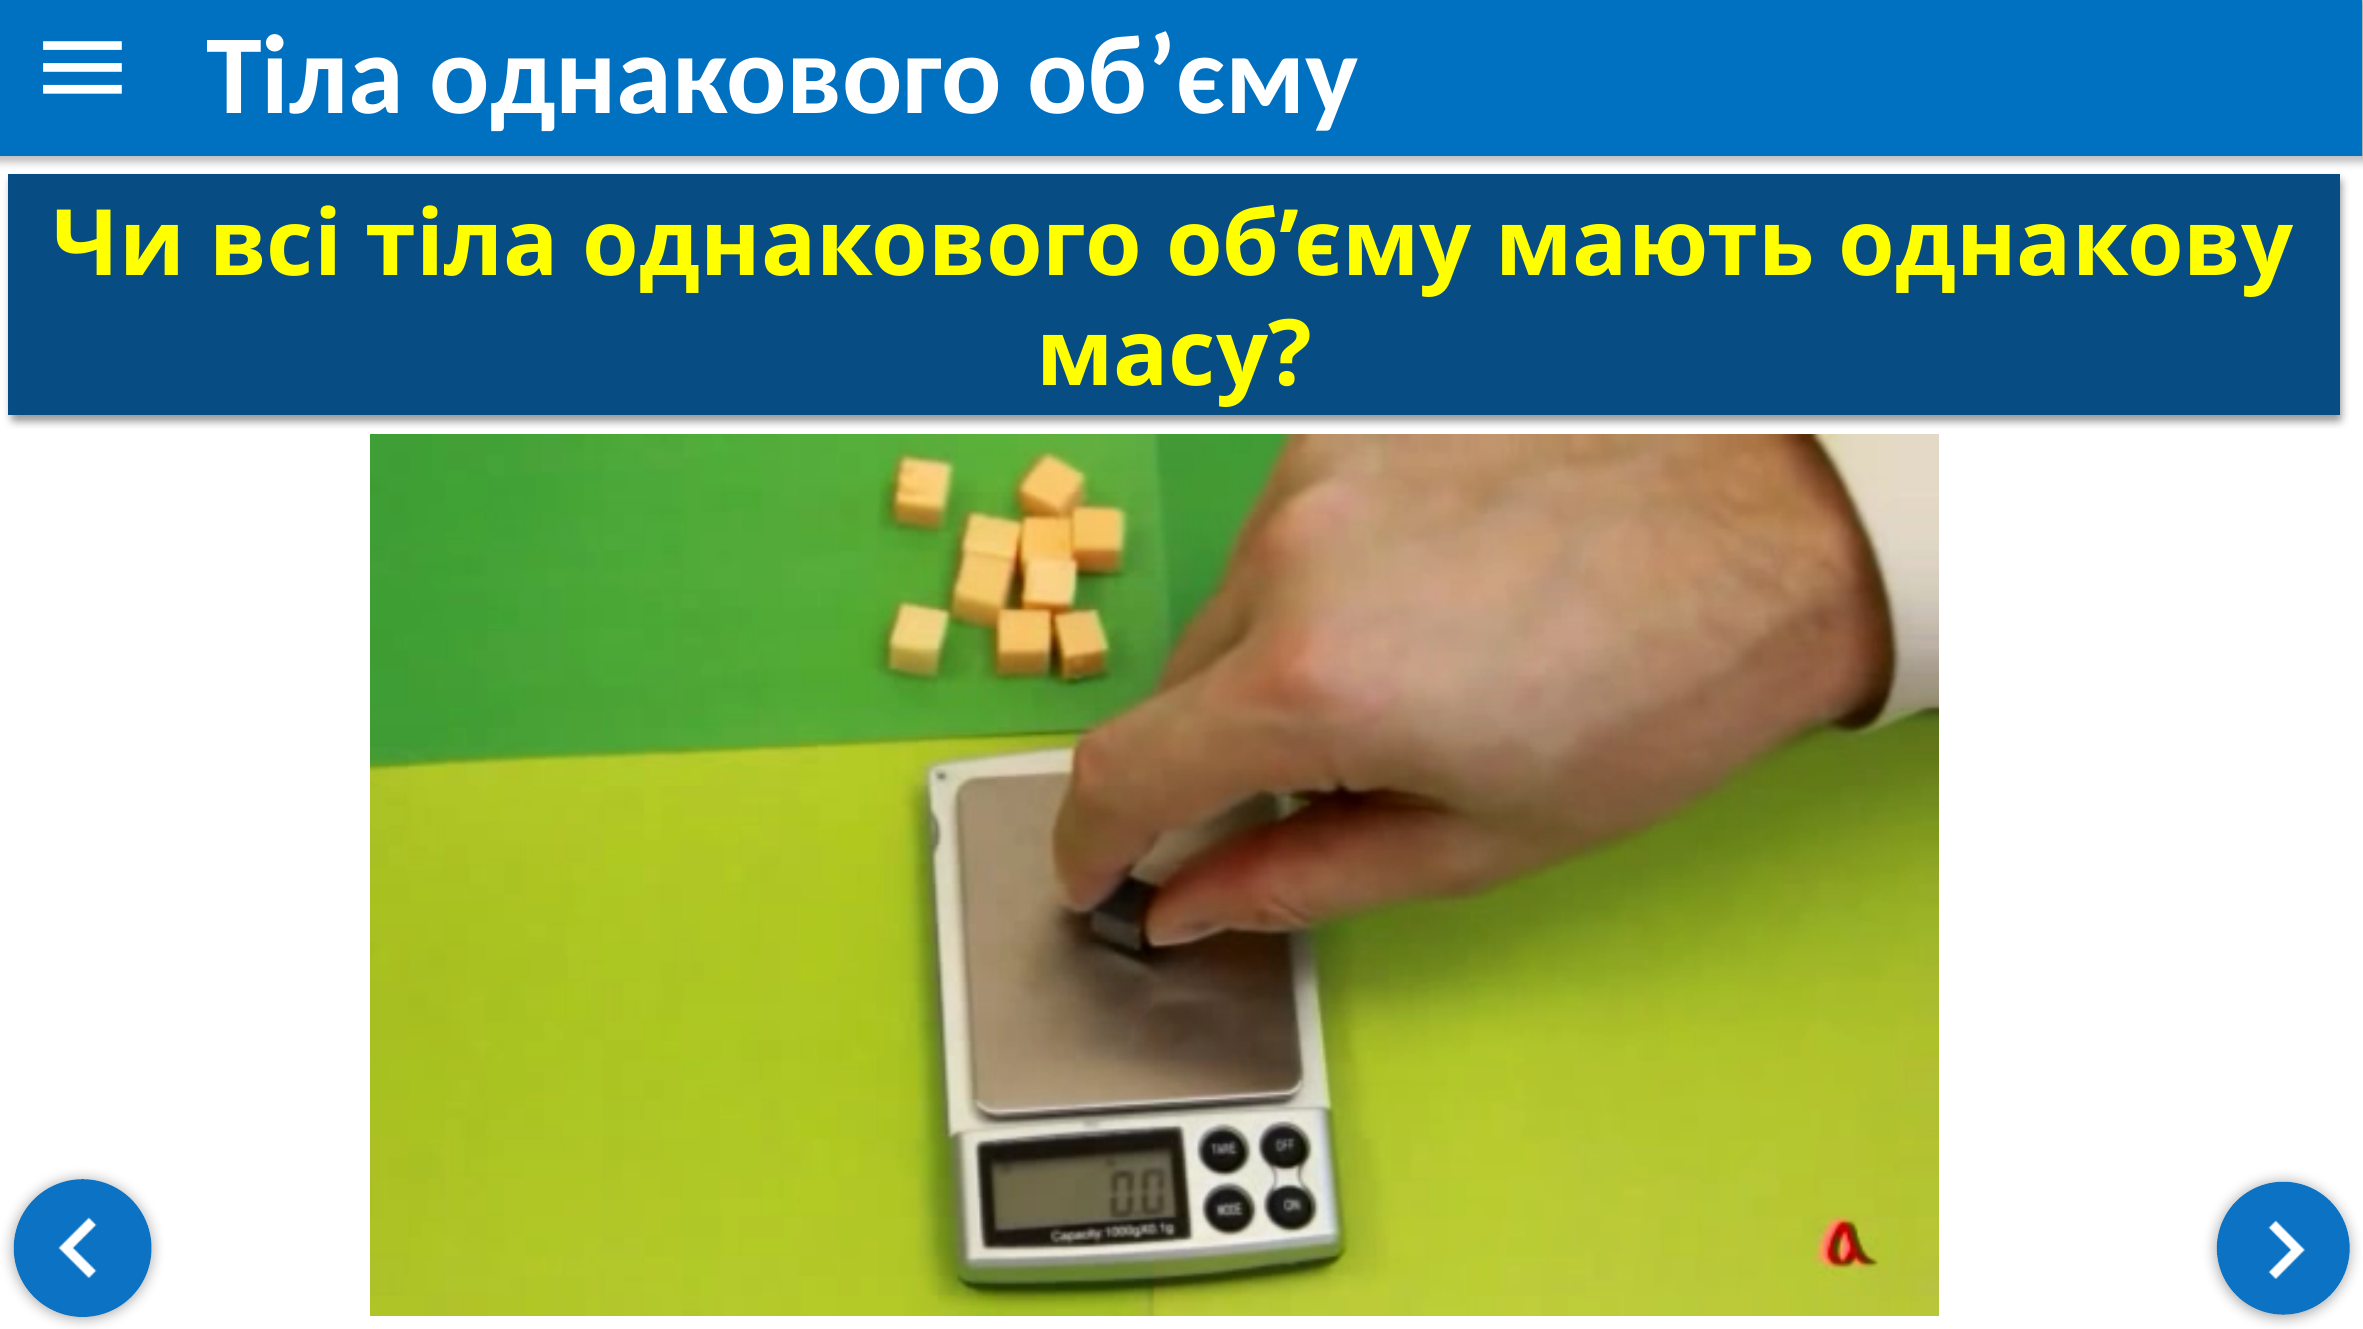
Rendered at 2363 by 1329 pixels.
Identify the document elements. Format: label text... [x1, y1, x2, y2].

text_box Чи всі тіла однакового об’єму мають однакову масу? [10, 176, 2338, 413]
text_box [0, 0, 2363, 156]
text_box Тіла однакового об’єму [191, 0, 2286, 144]
picture [30, 15, 135, 120]
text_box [370, 433, 1940, 1317]
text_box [3, 1168, 162, 1328]
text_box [2207, 1171, 2360, 1325]
